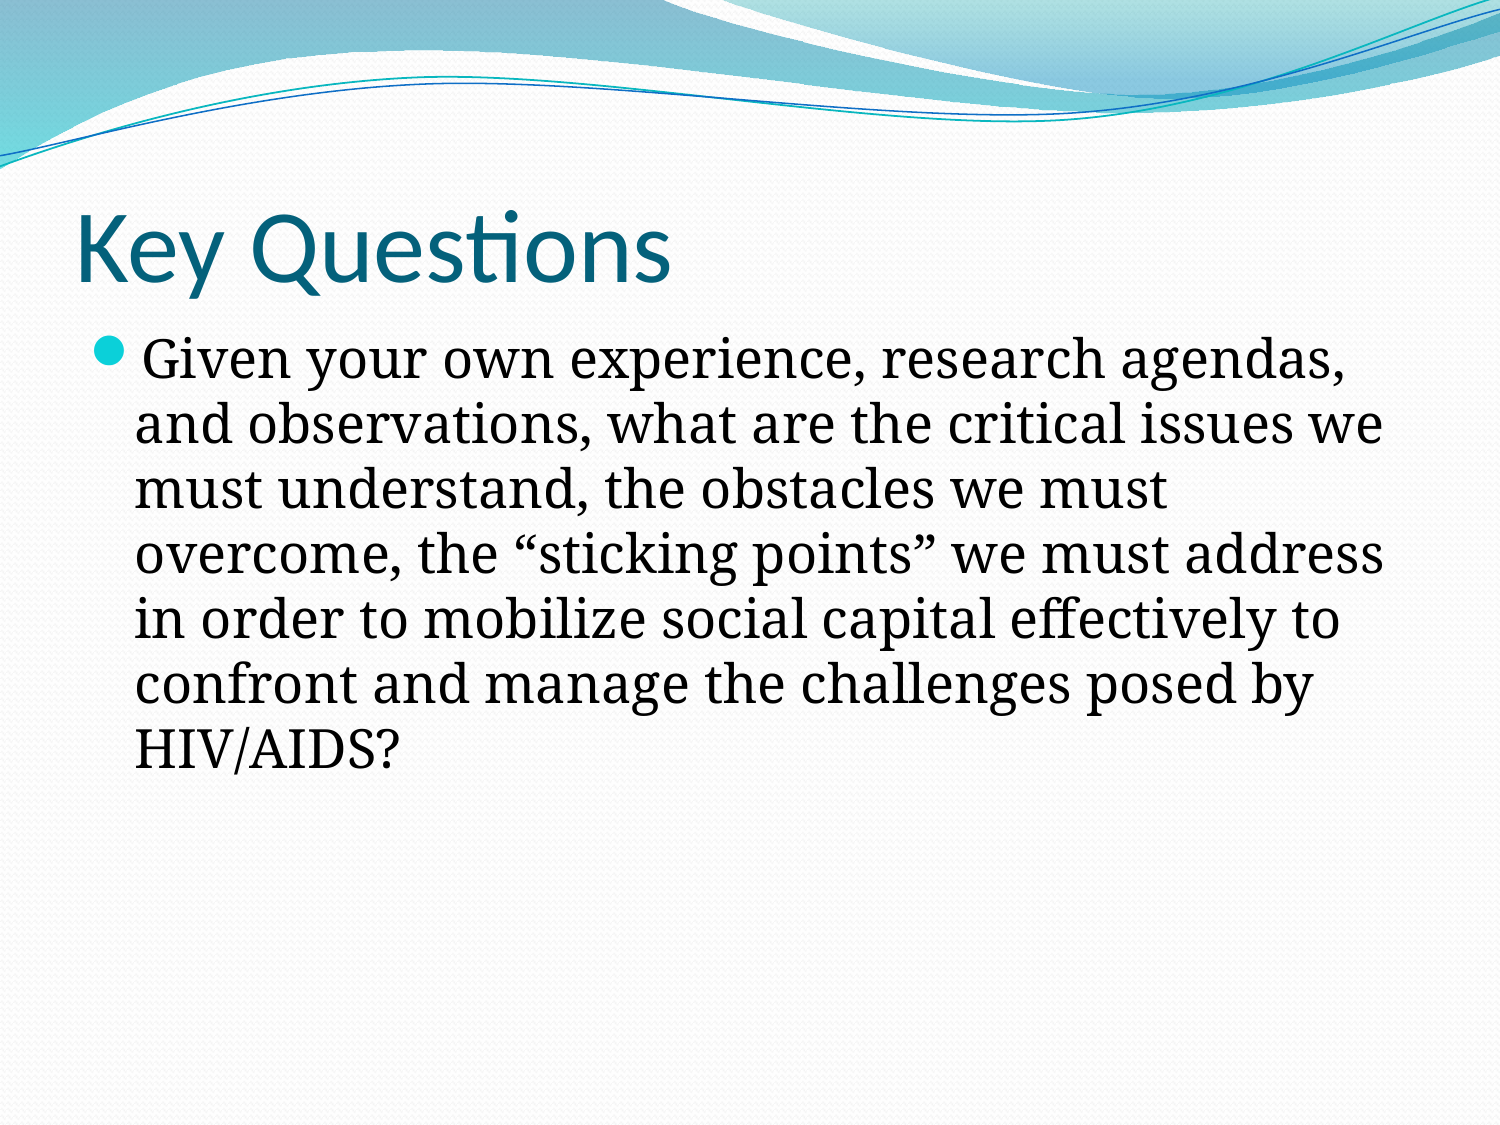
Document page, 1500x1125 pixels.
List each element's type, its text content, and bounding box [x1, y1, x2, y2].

list Given your own experience, research agendas, and observations, what are the critical issues we must understand, the obstacles we must overcome, the “sticking points” we must address in order to mobilize social capital effectively to confront and manage the challenges posed by HIV/AIDS? [75, 317, 1425, 1038]
title Key Questions [75, 115, 1425, 303]
